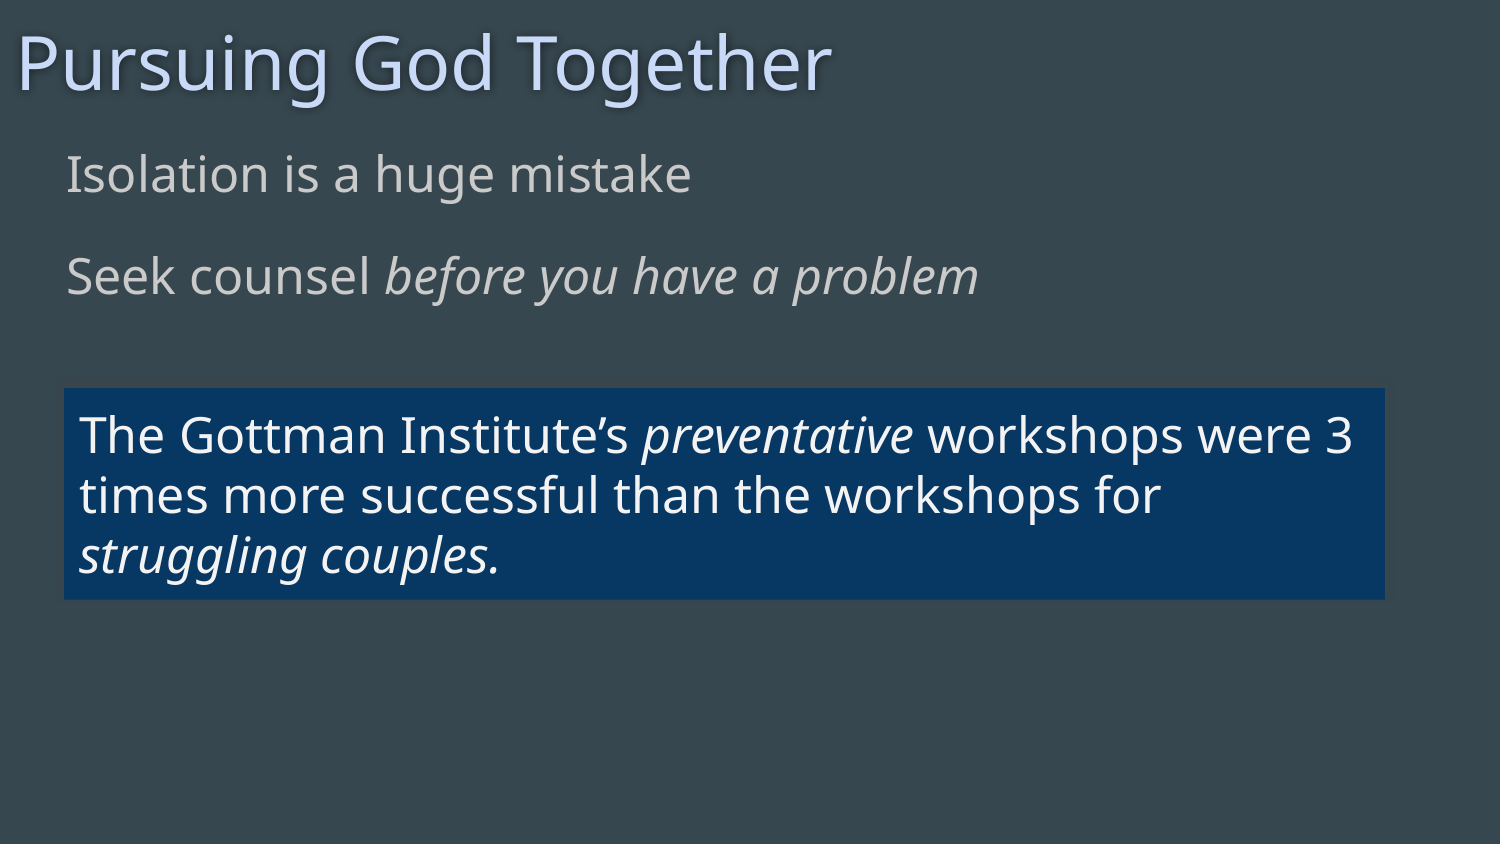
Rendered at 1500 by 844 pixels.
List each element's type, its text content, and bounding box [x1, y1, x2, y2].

title Pursuing God Together [0, 0, 1449, 104]
text_box The Gottman Institute’s preventative workshops were 3 times more successful than the workshops for struggling couples. [64, 388, 1385, 600]
list Isolation is a huge mistake Seek counsel before you have a problem [51, 118, 1449, 814]
